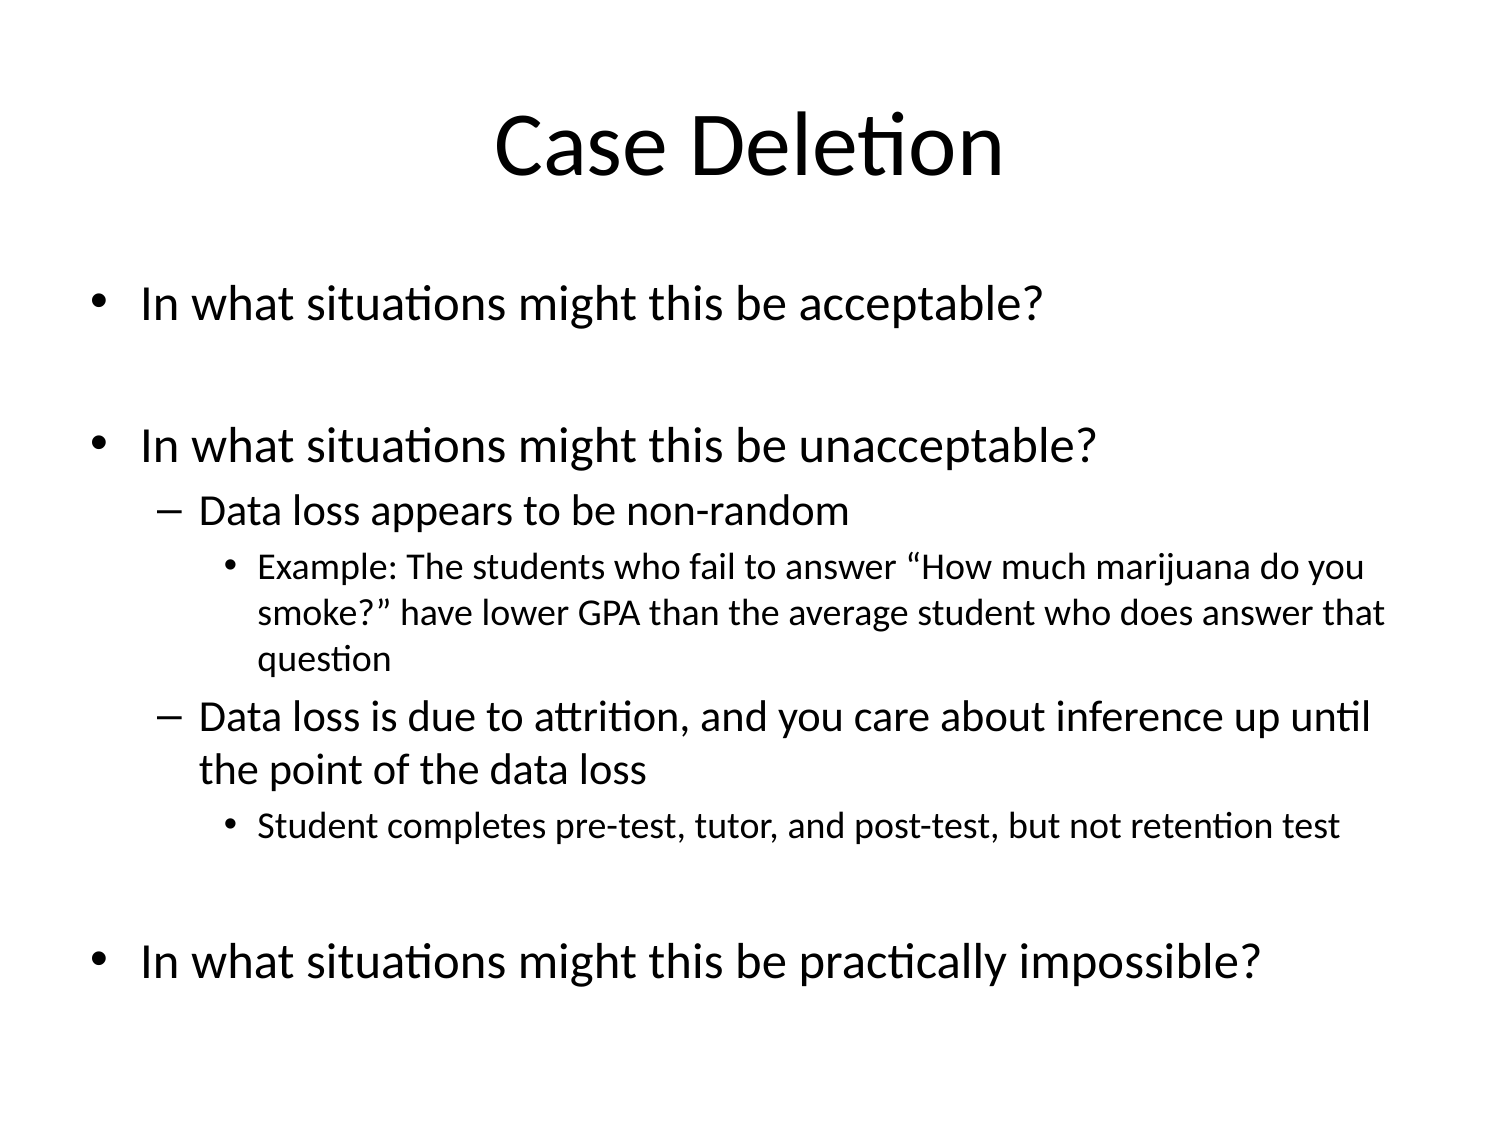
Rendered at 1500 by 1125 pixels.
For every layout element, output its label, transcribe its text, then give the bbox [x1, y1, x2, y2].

list In what situations might this be acceptable? In what situations might this be unacceptable? Data loss appears to be non-random Example: The students who fail to answer “How much marijuana do you smoke?” have lower GPA than the average student who does answer that question Data loss is due to attrition, and you care about inference up until the point of the data loss Student completes pre-test, tutor, and post-test, but not retention test In what situations might this be practically impossible? [75, 262, 1425, 1005]
title Case Deletion [75, 45, 1425, 233]
